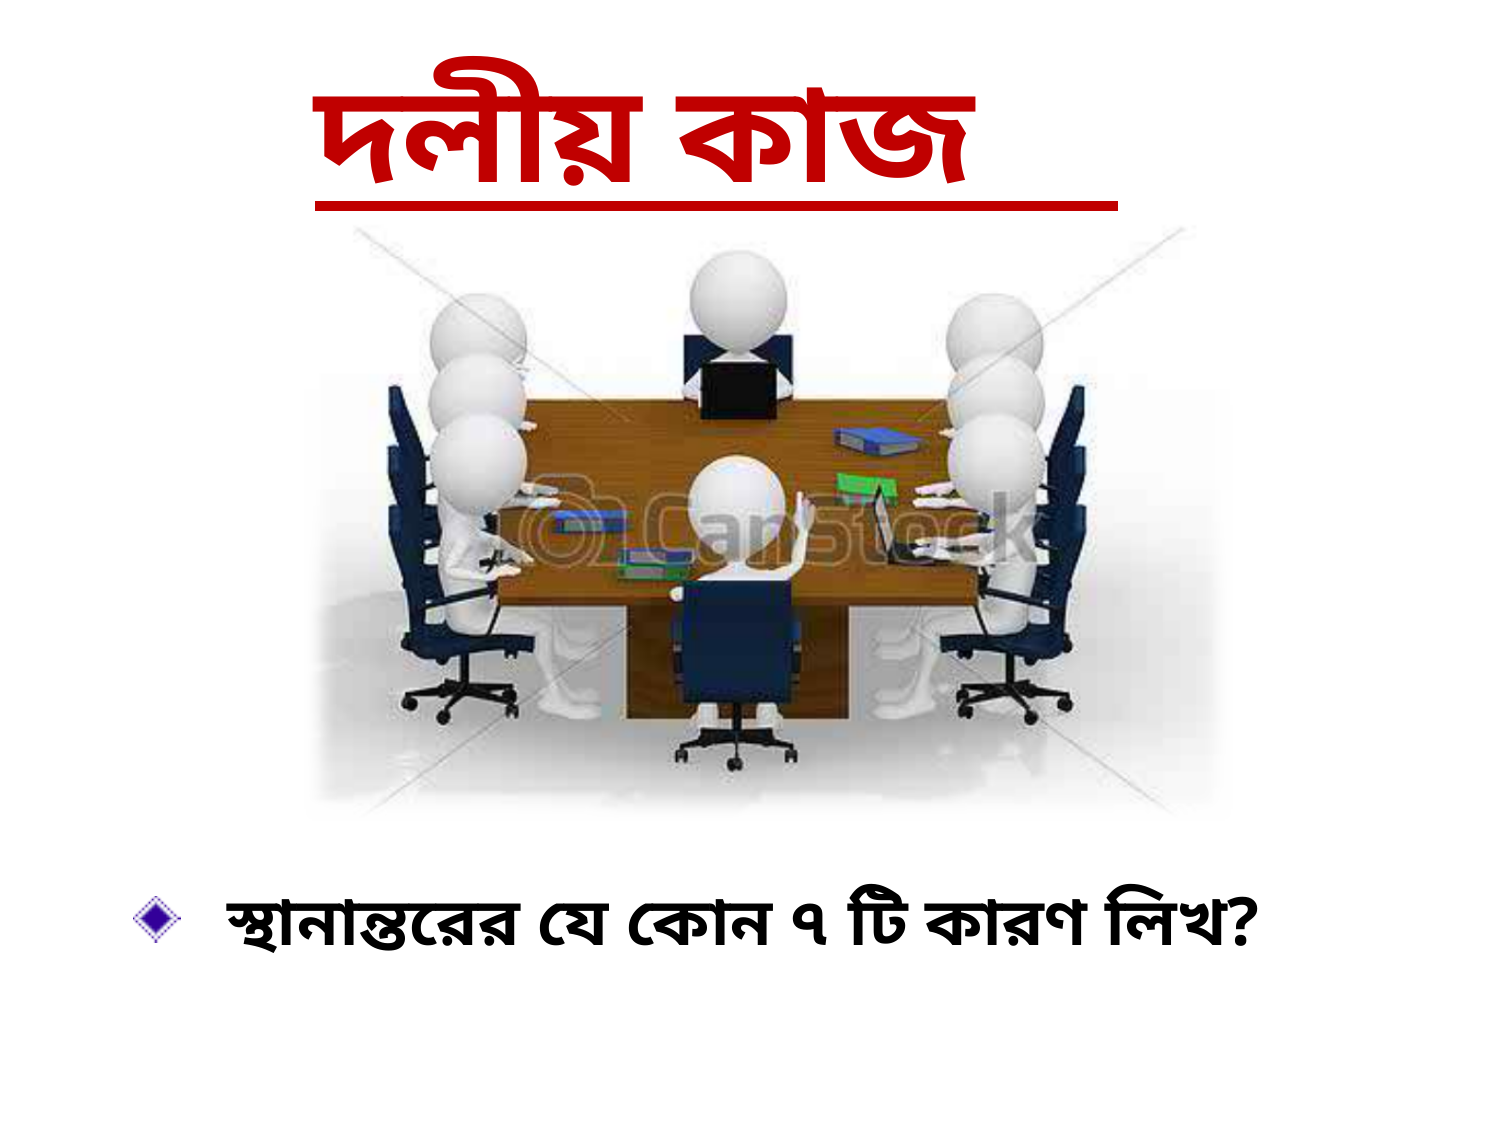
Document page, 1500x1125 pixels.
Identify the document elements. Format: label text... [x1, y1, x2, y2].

picture [133, 896, 181, 943]
picture [304, 176, 1233, 821]
text_box স্থানান্তরের যে কোন ৭ টি কারণ লিখ? [118, 776, 1419, 1050]
text_box দলীয় কাজ [300, 38, 1163, 179]
